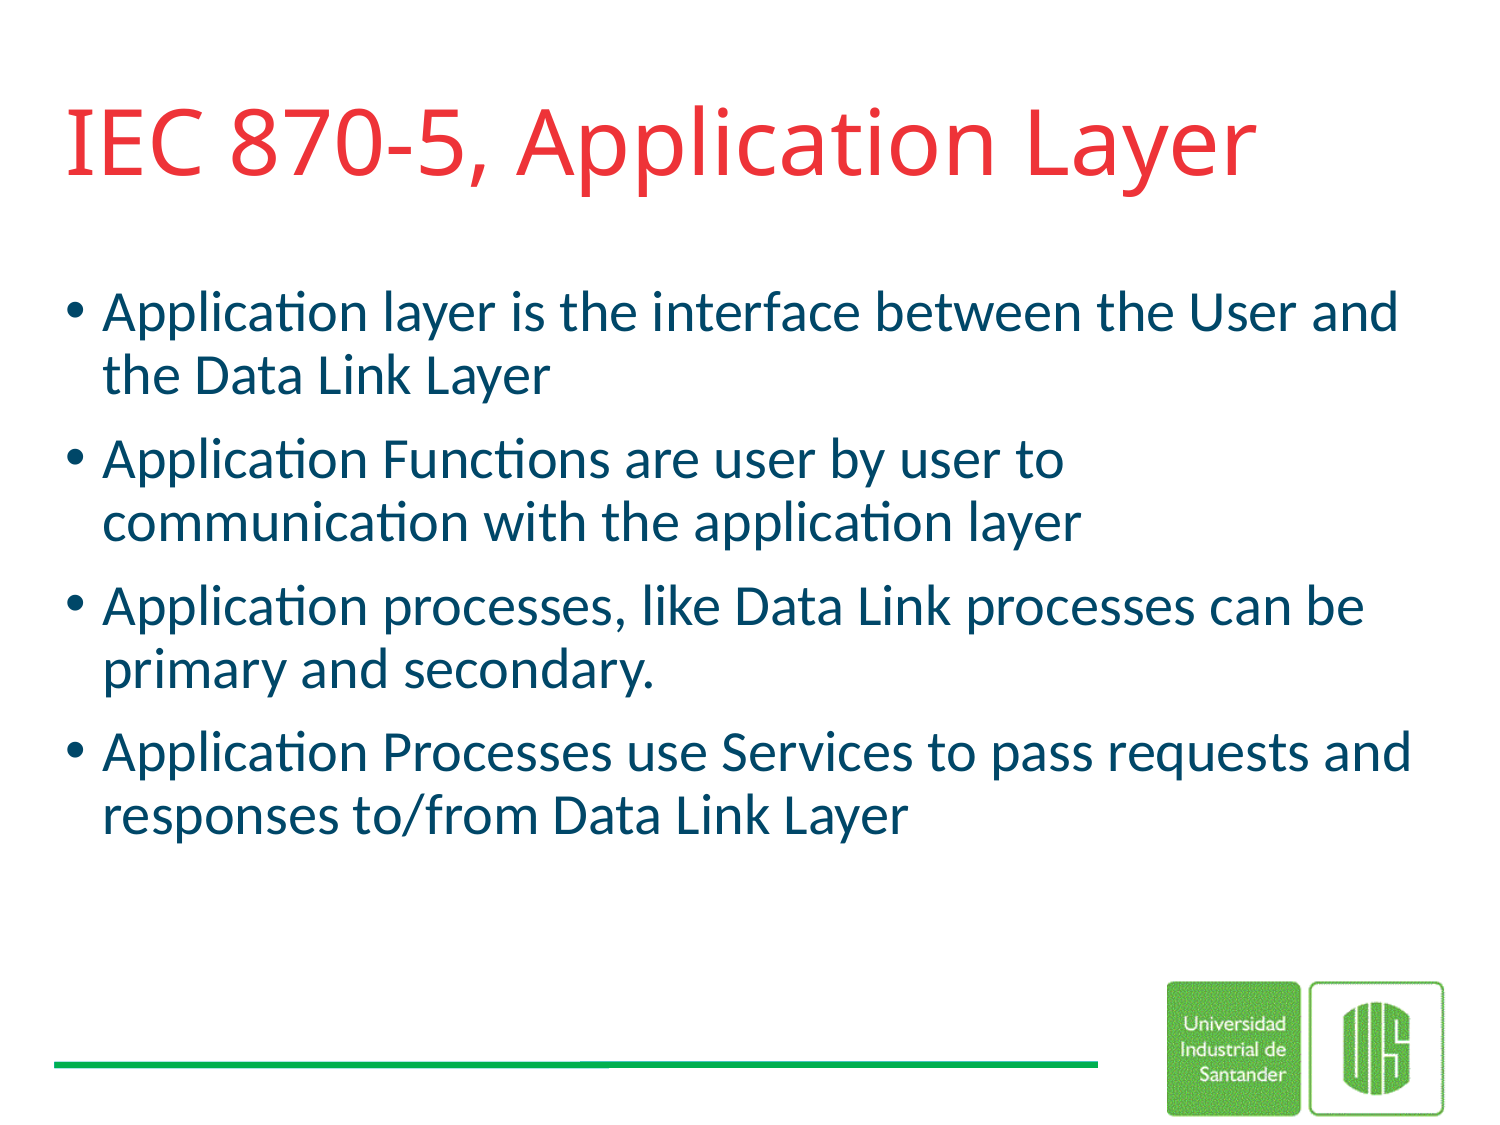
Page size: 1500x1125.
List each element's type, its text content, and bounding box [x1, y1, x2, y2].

title IEC 870-5, Application Layer [50, 43, 1437, 248]
list Application layer is the interface between the User and the Data Link Layer Application Functions are user by user to communication with the application layer Application processes, like Data Link processes can be primary and secondary. Application Processes use Services to pass requests and responses to/from Data Link Layer [50, 273, 1437, 1014]
picture [1167, 978, 1450, 1125]
